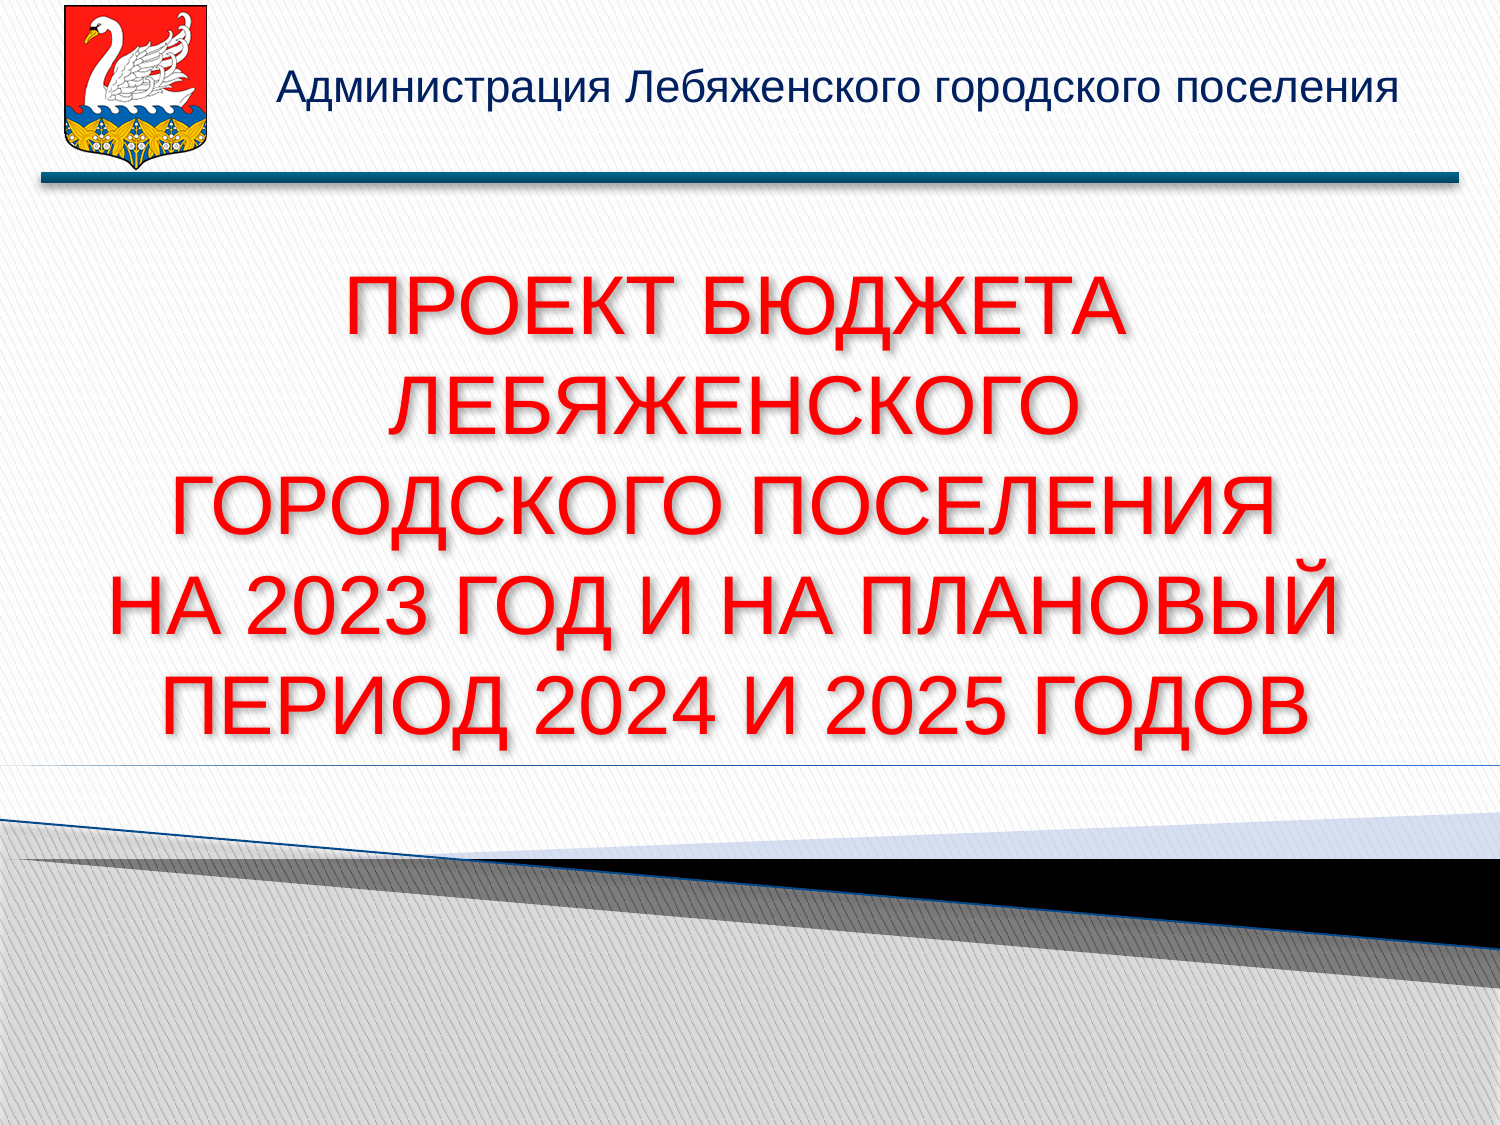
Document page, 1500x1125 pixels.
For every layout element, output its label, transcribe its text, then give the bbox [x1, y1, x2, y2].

text_box Администрация Лебяженского городского поселения [253, 42, 1424, 127]
picture [5, 859, 1500, 989]
picture [64, 5, 207, 170]
text_box ПРОЕКТ БЮДЖЕТА ЛЕБЯЖЕНСКОГО ГОРОДСКОГО ПОСЕЛЕНИЯ НА 2023 ГОД И НА ПЛАНОВЫЙ ПЕРИОД 2024 И 2025 ГОДОВ [0, 239, 1500, 763]
text_box [41, 172, 1459, 183]
